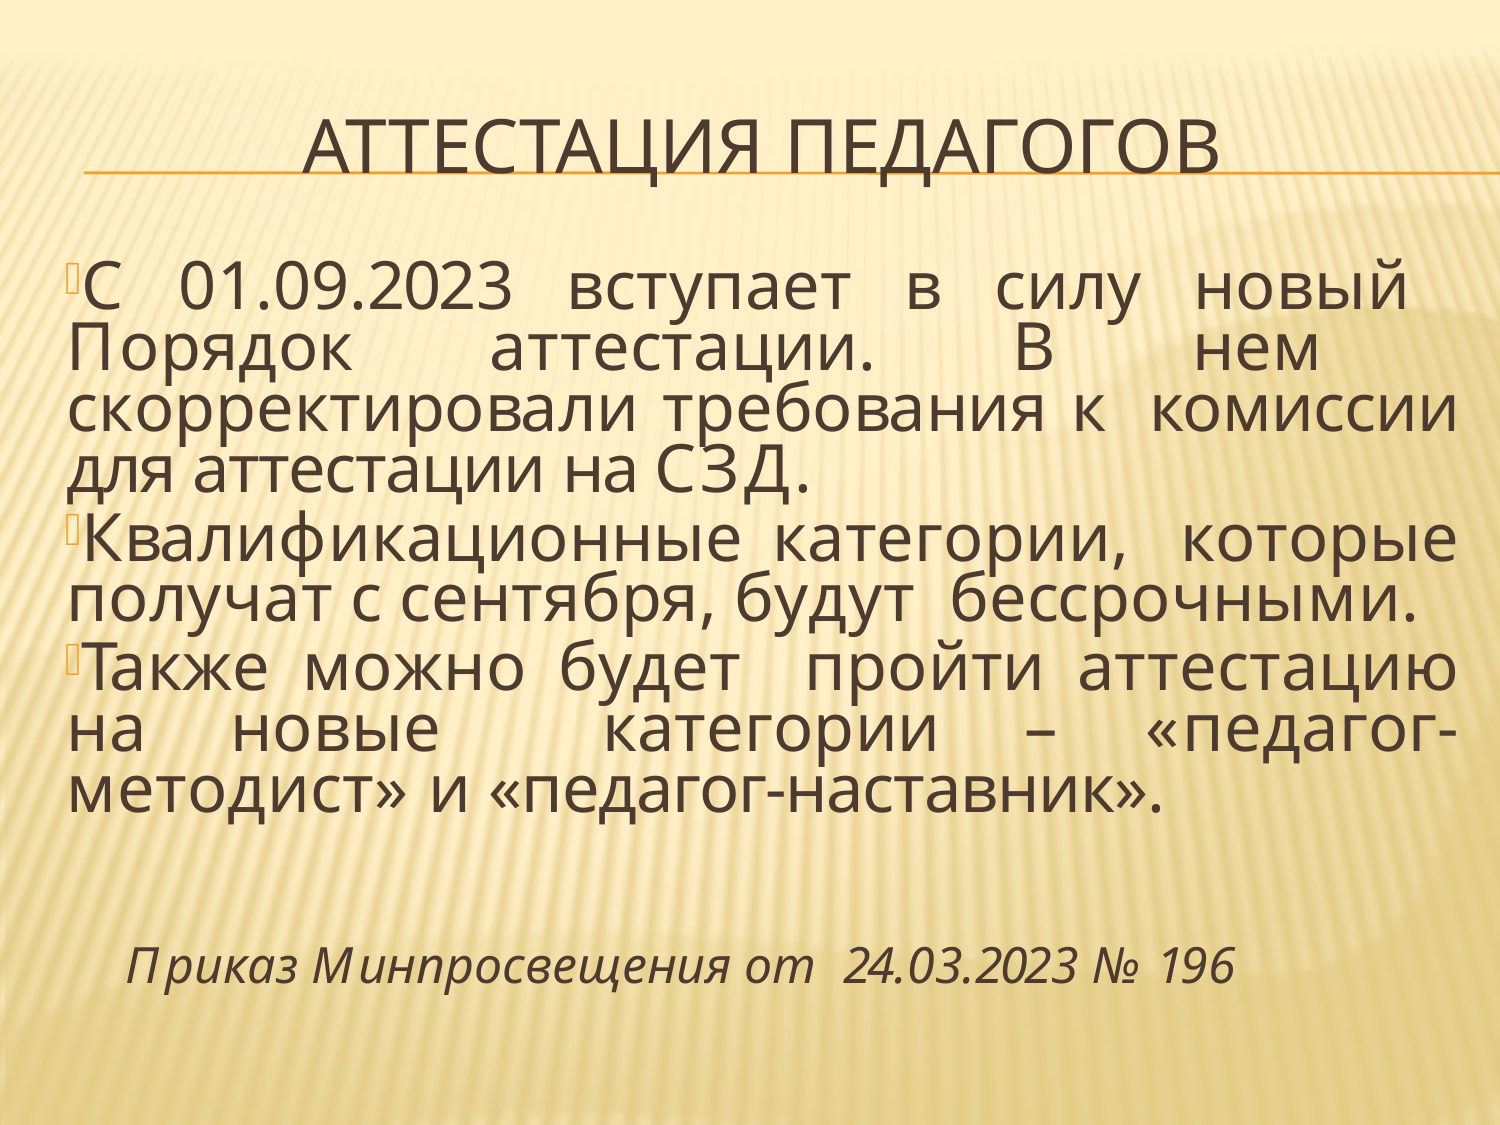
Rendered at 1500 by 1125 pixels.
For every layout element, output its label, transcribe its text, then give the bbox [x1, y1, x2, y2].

list С 01.09.2023 вступает в силу новый Порядок аттестации. В нем скорректировали требования к комиссии для аттестации на СЗД. Квалификационные категории, которые получат с сентября, будут бессрочными. Также можно будет пройти аттестацию на новые категории – «педагог-методист» и «педагог-наставник». Приказ Минпросвещения от 24.03.2023 № 196 [50, 254, 1475, 1071]
title Аттестация педагогов [50, 75, 1475, 213]
